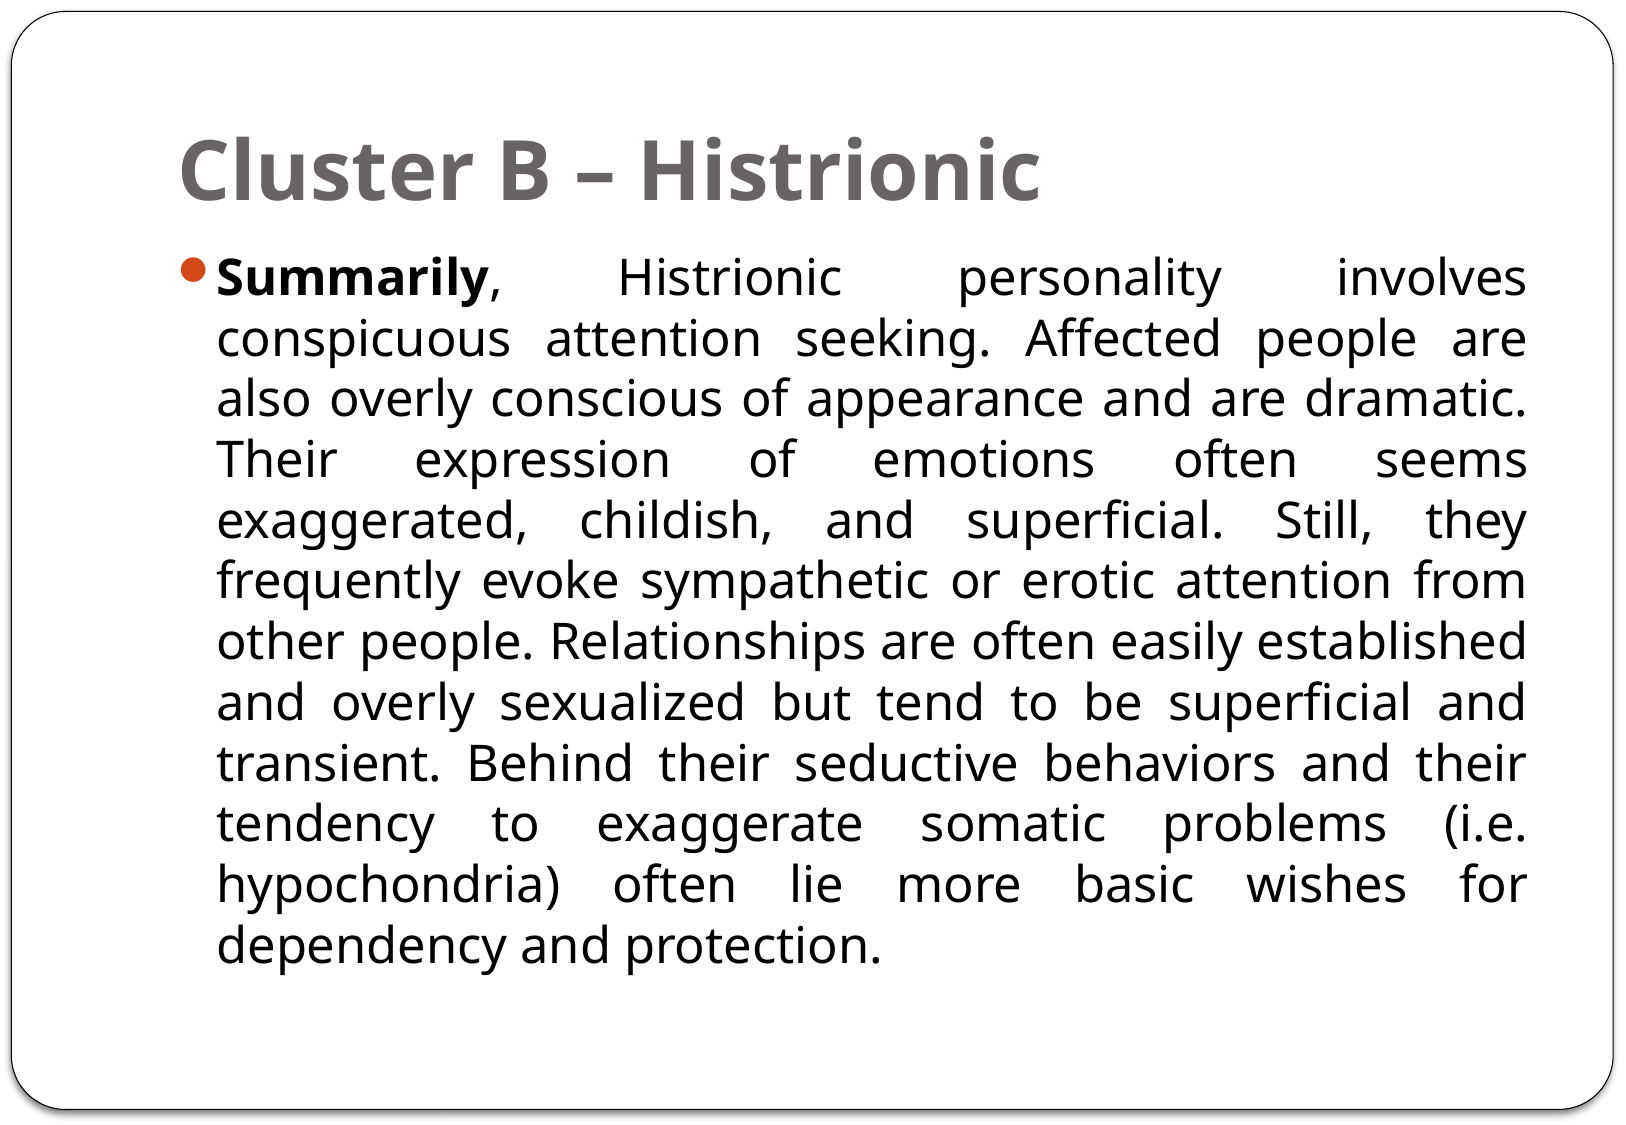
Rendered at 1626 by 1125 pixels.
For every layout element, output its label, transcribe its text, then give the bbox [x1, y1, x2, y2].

list Summarily, Histrionic personality involves conspicuous attention seeking. Affected people are also overly conscious of appearance and are dramatic. Their expression of emotions often seems exaggerated, childish, and superficial. Still, they frequently evoke sympathetic or erotic attention from other people. Relationships are often easily established and overly sexualized but tend to be superficial and transient. Behind their seductive behaviors and their tendency to exaggerate somatic problems (i.e. hypochondria) often lie more basic wishes for dependency and protection. [162, 237, 1544, 988]
title Cluster B – Histrionic [162, 45, 1544, 233]
